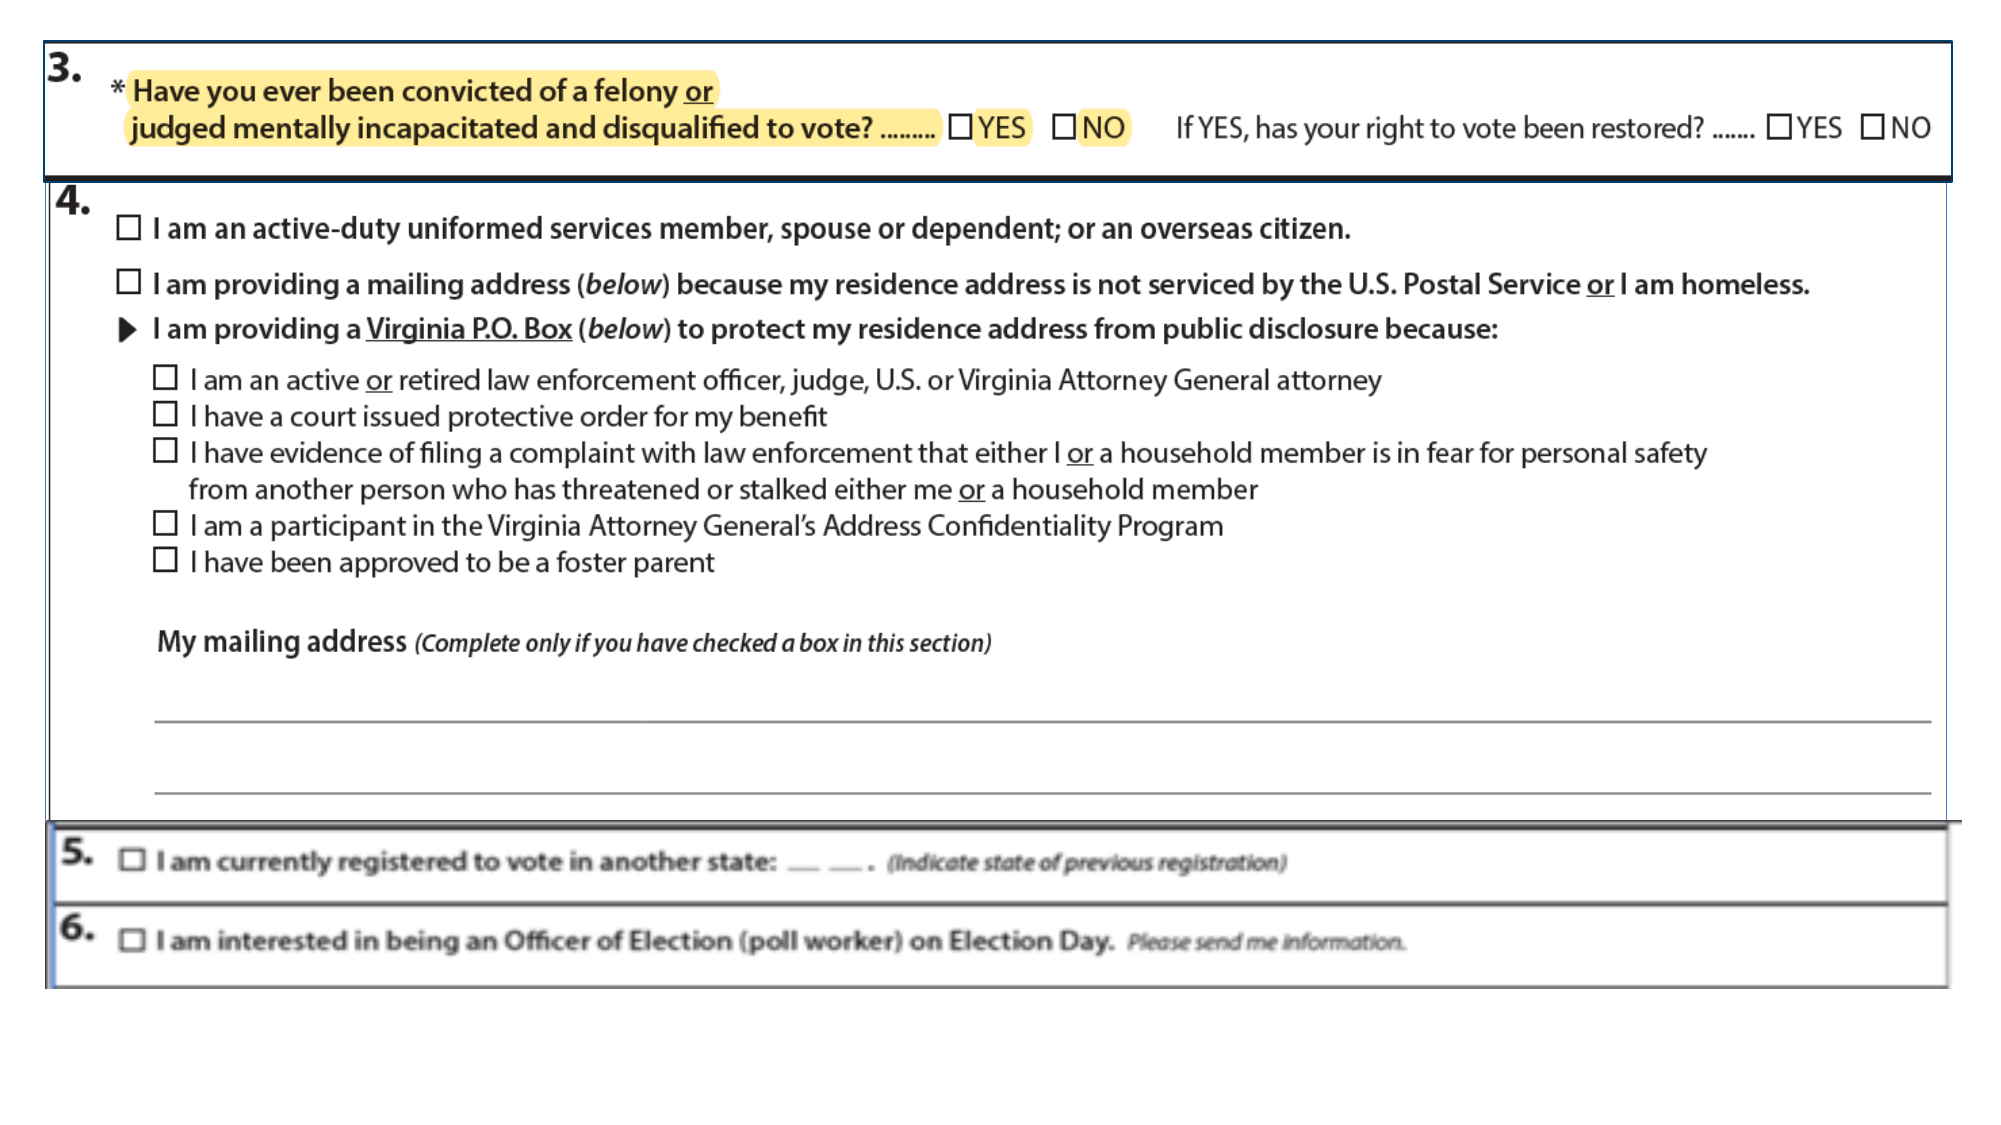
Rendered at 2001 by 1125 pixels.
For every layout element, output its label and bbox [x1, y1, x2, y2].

picture [44, 41, 1963, 990]
